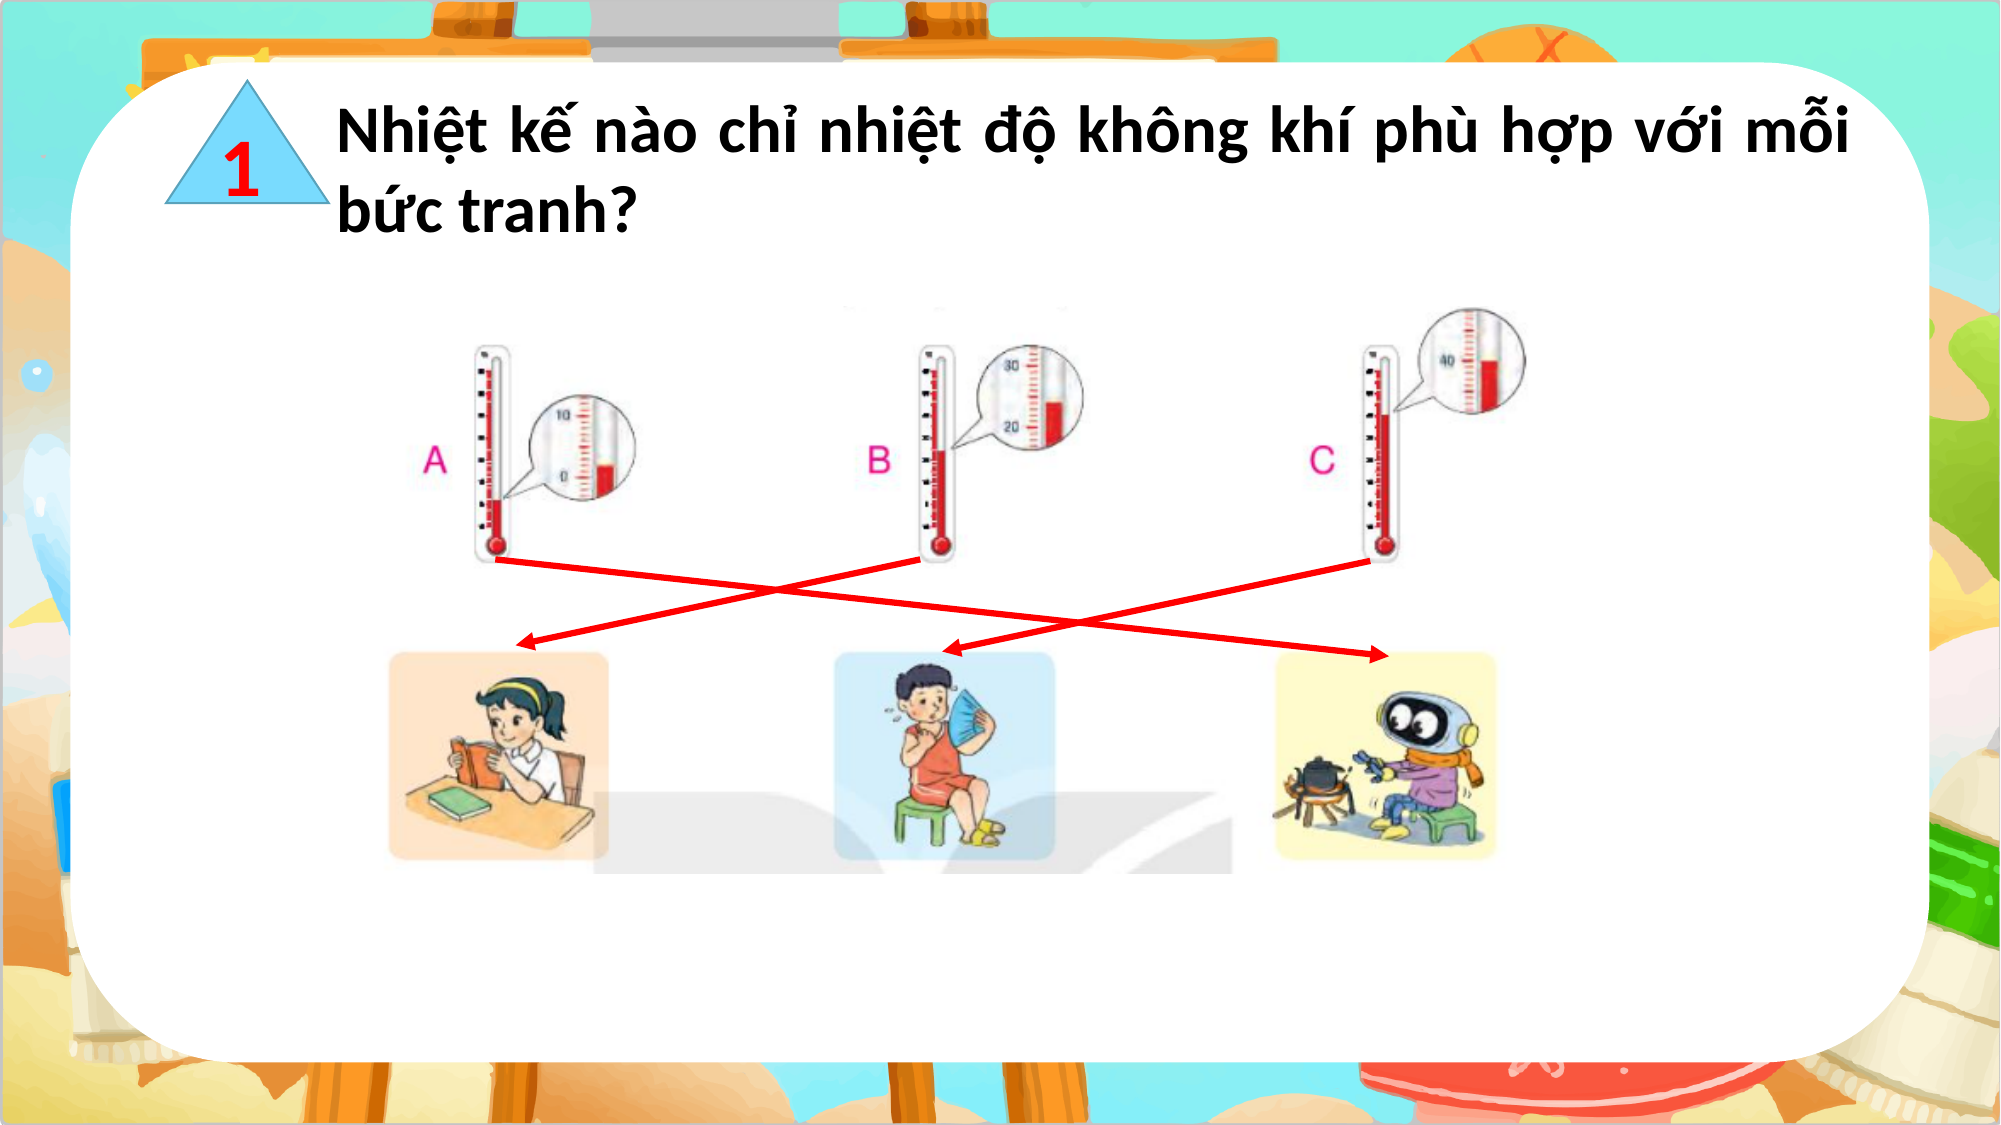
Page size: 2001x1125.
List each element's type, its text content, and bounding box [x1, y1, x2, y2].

text_box 1 [149, 106, 334, 221]
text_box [942, 560, 1371, 652]
text_box [69, 61, 1931, 1064]
text_box Nhiệt kế nào chỉ nhiệt độ không khí phù hợp với mỗi bức tranh? [321, 78, 1869, 254]
picture [0, 0, 2001, 1125]
text_box [229, 78, 266, 106]
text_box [515, 559, 921, 646]
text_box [495, 559, 1389, 657]
